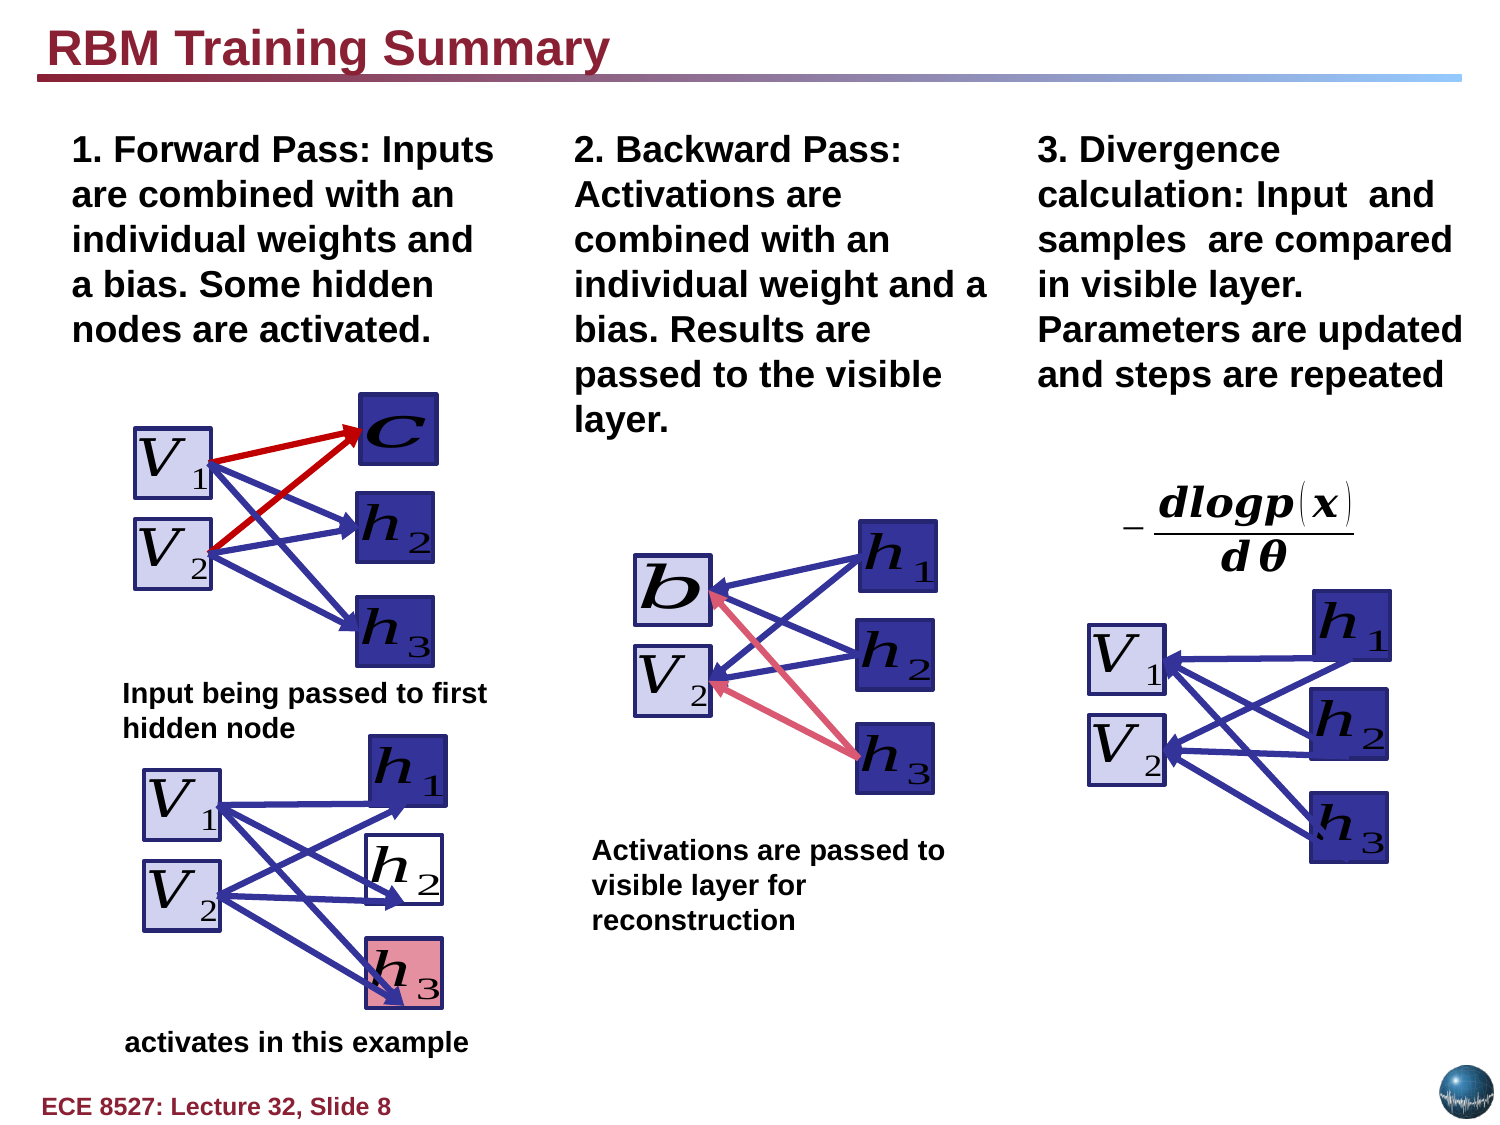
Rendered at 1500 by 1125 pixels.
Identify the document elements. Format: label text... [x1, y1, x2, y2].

text_box RBM Training Summary [46, 15, 1172, 76]
text_box Input being passed to first hidden node [122, 674, 551, 771]
text_box [46, 100, 1465, 1066]
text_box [136, 392, 435, 665]
text_box Activations are passed to visible layer for reconstruction [591, 831, 1020, 929]
picture [1439, 1065, 1494, 1119]
text_box 1. Forward Pass: Inputs are combined with an individual weights and a bias. Some hidden nodes are activated. [71, 124, 500, 408]
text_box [1090, 592, 1389, 861]
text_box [636, 518, 935, 792]
text_box 2. Backward Pass: Activations are combined with an individual weight and a bias. Results are passed to the visible layer. [573, 125, 1002, 458]
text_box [145, 737, 444, 1006]
